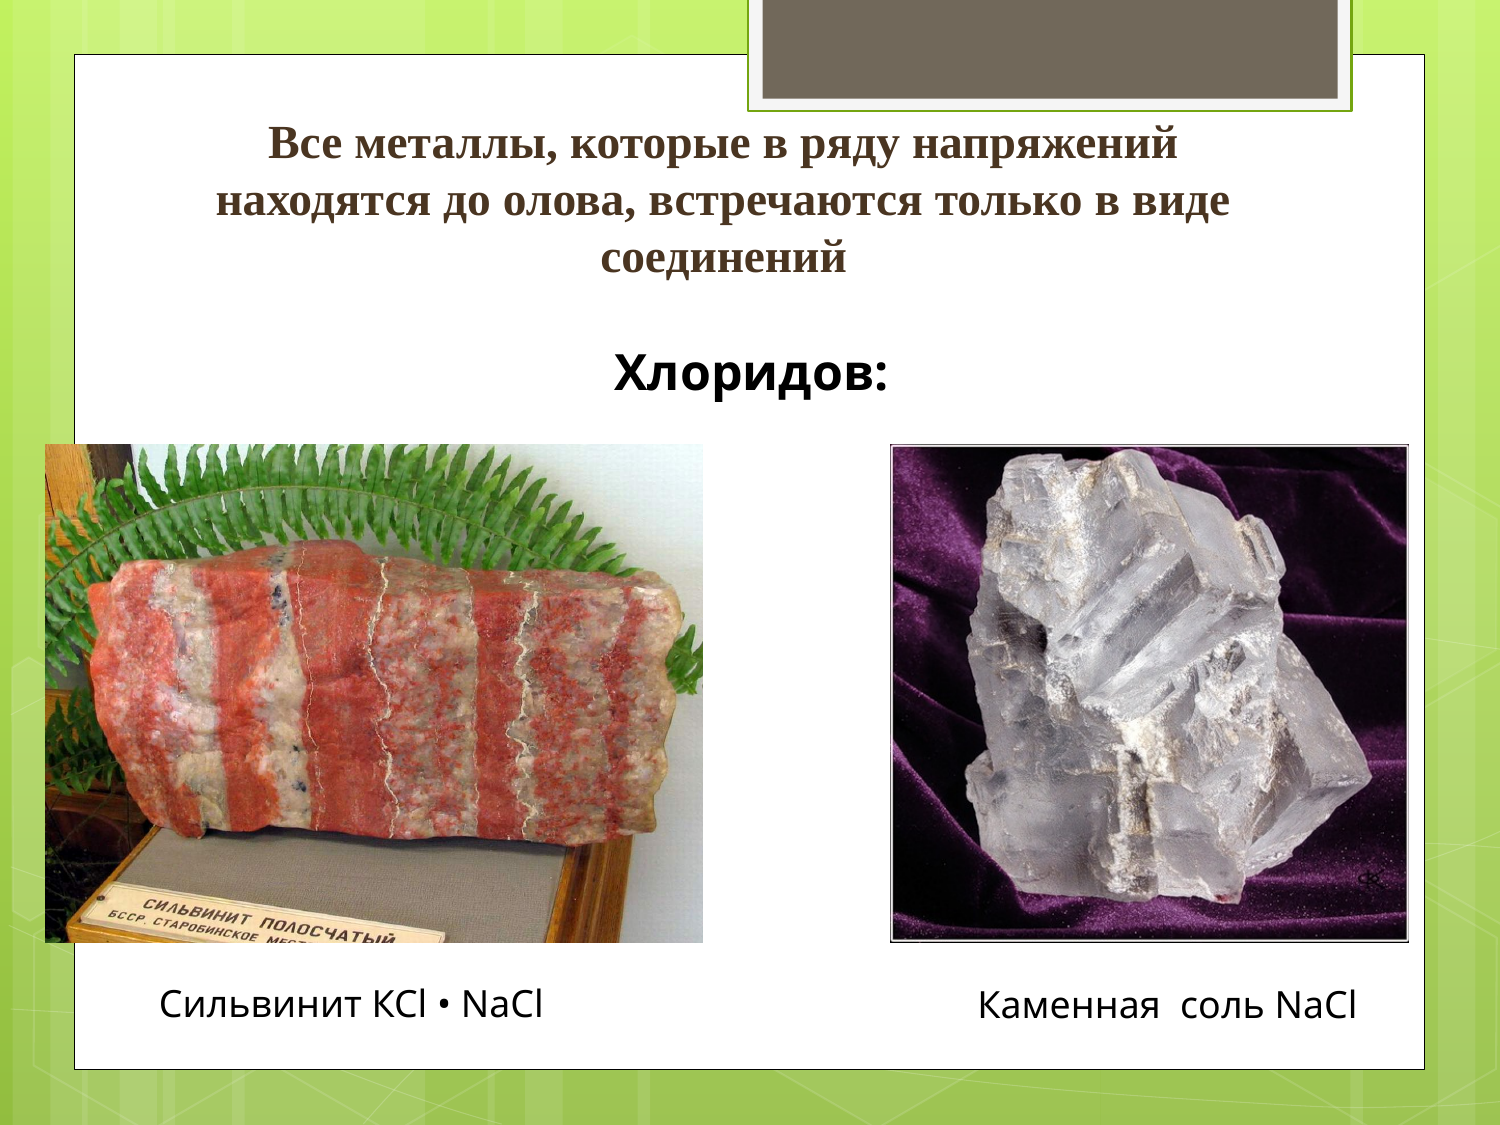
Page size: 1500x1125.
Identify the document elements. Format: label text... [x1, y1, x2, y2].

picture [890, 444, 1410, 943]
text_box Сильвинит КСl • NaCl [144, 972, 560, 1033]
text_box Каменная соль NaCl [962, 973, 1373, 1033]
picture [44, 444, 703, 943]
text_box Хлоридов: [600, 333, 905, 408]
title Все металлы, которые в ряду напряжений находятся до олова, встречаются только в виде соединений [147, 101, 1300, 290]
